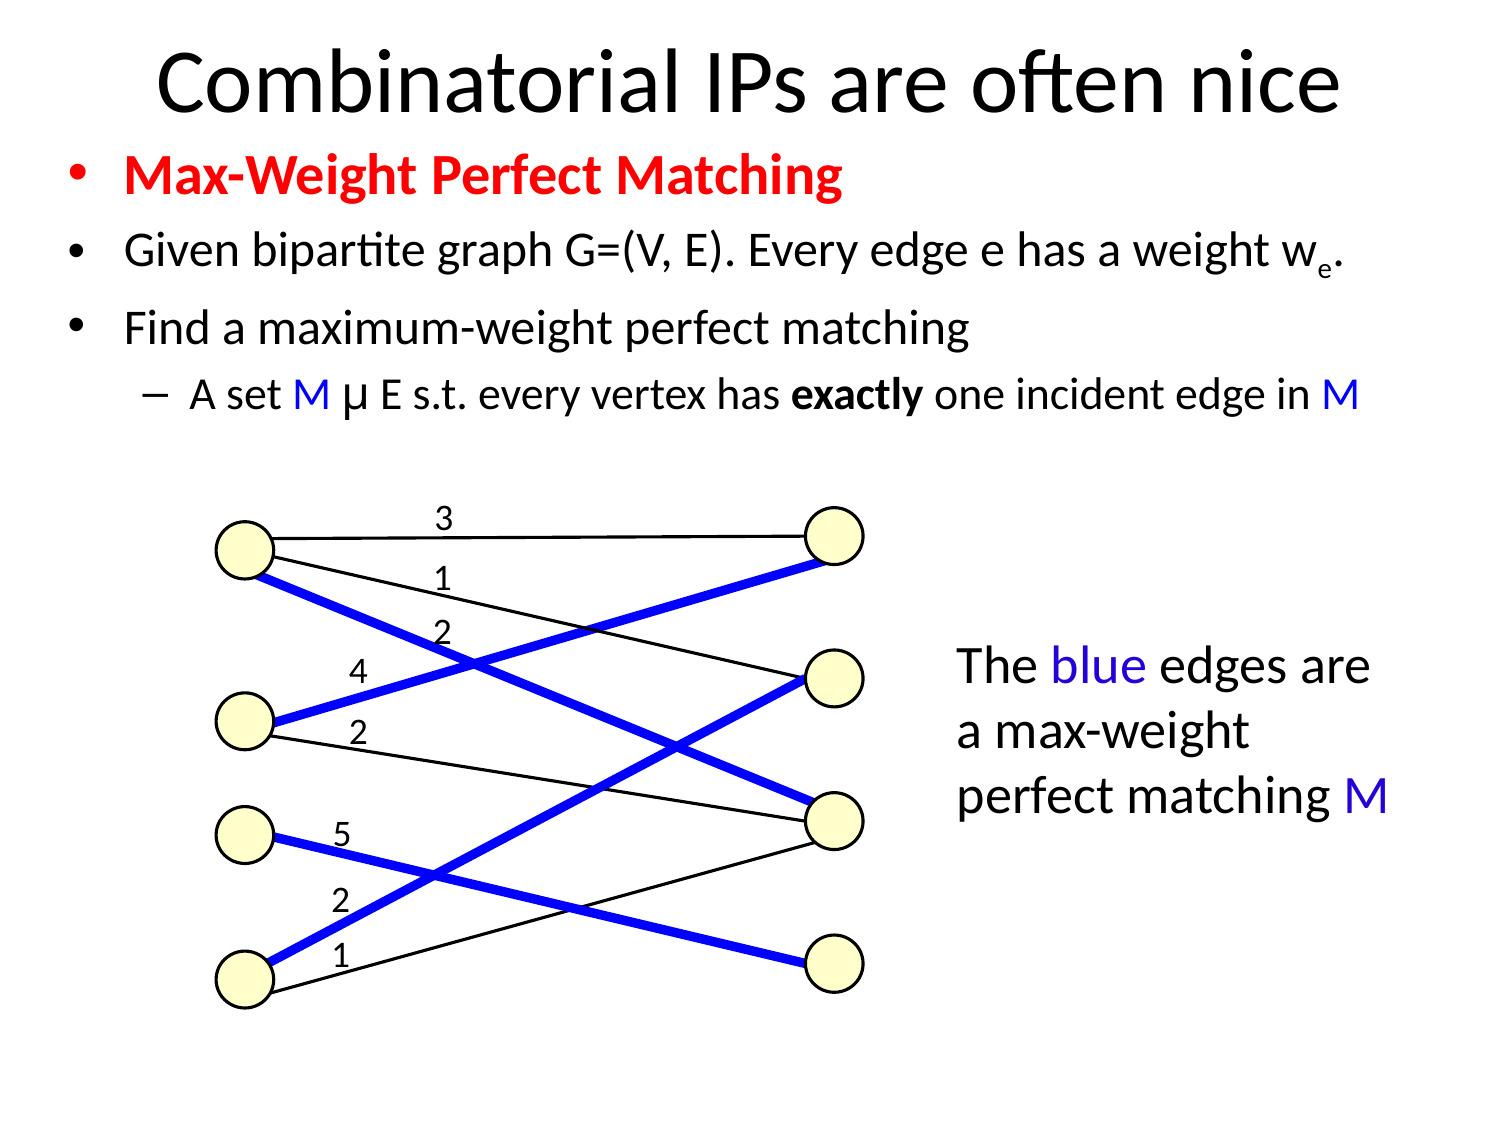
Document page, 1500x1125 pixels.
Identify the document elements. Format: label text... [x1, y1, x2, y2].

text_box [805, 792, 864, 850]
text_box [216, 951, 274, 1009]
text_box [805, 935, 864, 993]
text_box [805, 649, 864, 707]
text_box [216, 806, 274, 864]
text_box 1 [316, 922, 366, 983]
text_box 2 [316, 867, 366, 922]
text_box Max-Weight Perfect Matching Given bipartite graph G=(V, E). Every edge e has a weight we. Find a maximum-weight perfect matching A set M µ E s.t. every vertex has exactly one incident edge in M [52, 128, 1403, 442]
text_box 1 [418, 545, 467, 599]
text_box [216, 692, 274, 750]
text_box The blue edges are a max-weight perfect matching M [941, 621, 1415, 832]
text_box 3 [419, 485, 469, 546]
text_box [805, 507, 864, 565]
text_box 5 [318, 801, 367, 862]
text_box 4 [334, 638, 383, 699]
text_box [216, 521, 274, 579]
text_box 2 [334, 699, 383, 760]
title Combinatorial IPs are often nice [75, 0, 1425, 152]
text_box 2 [418, 599, 467, 660]
